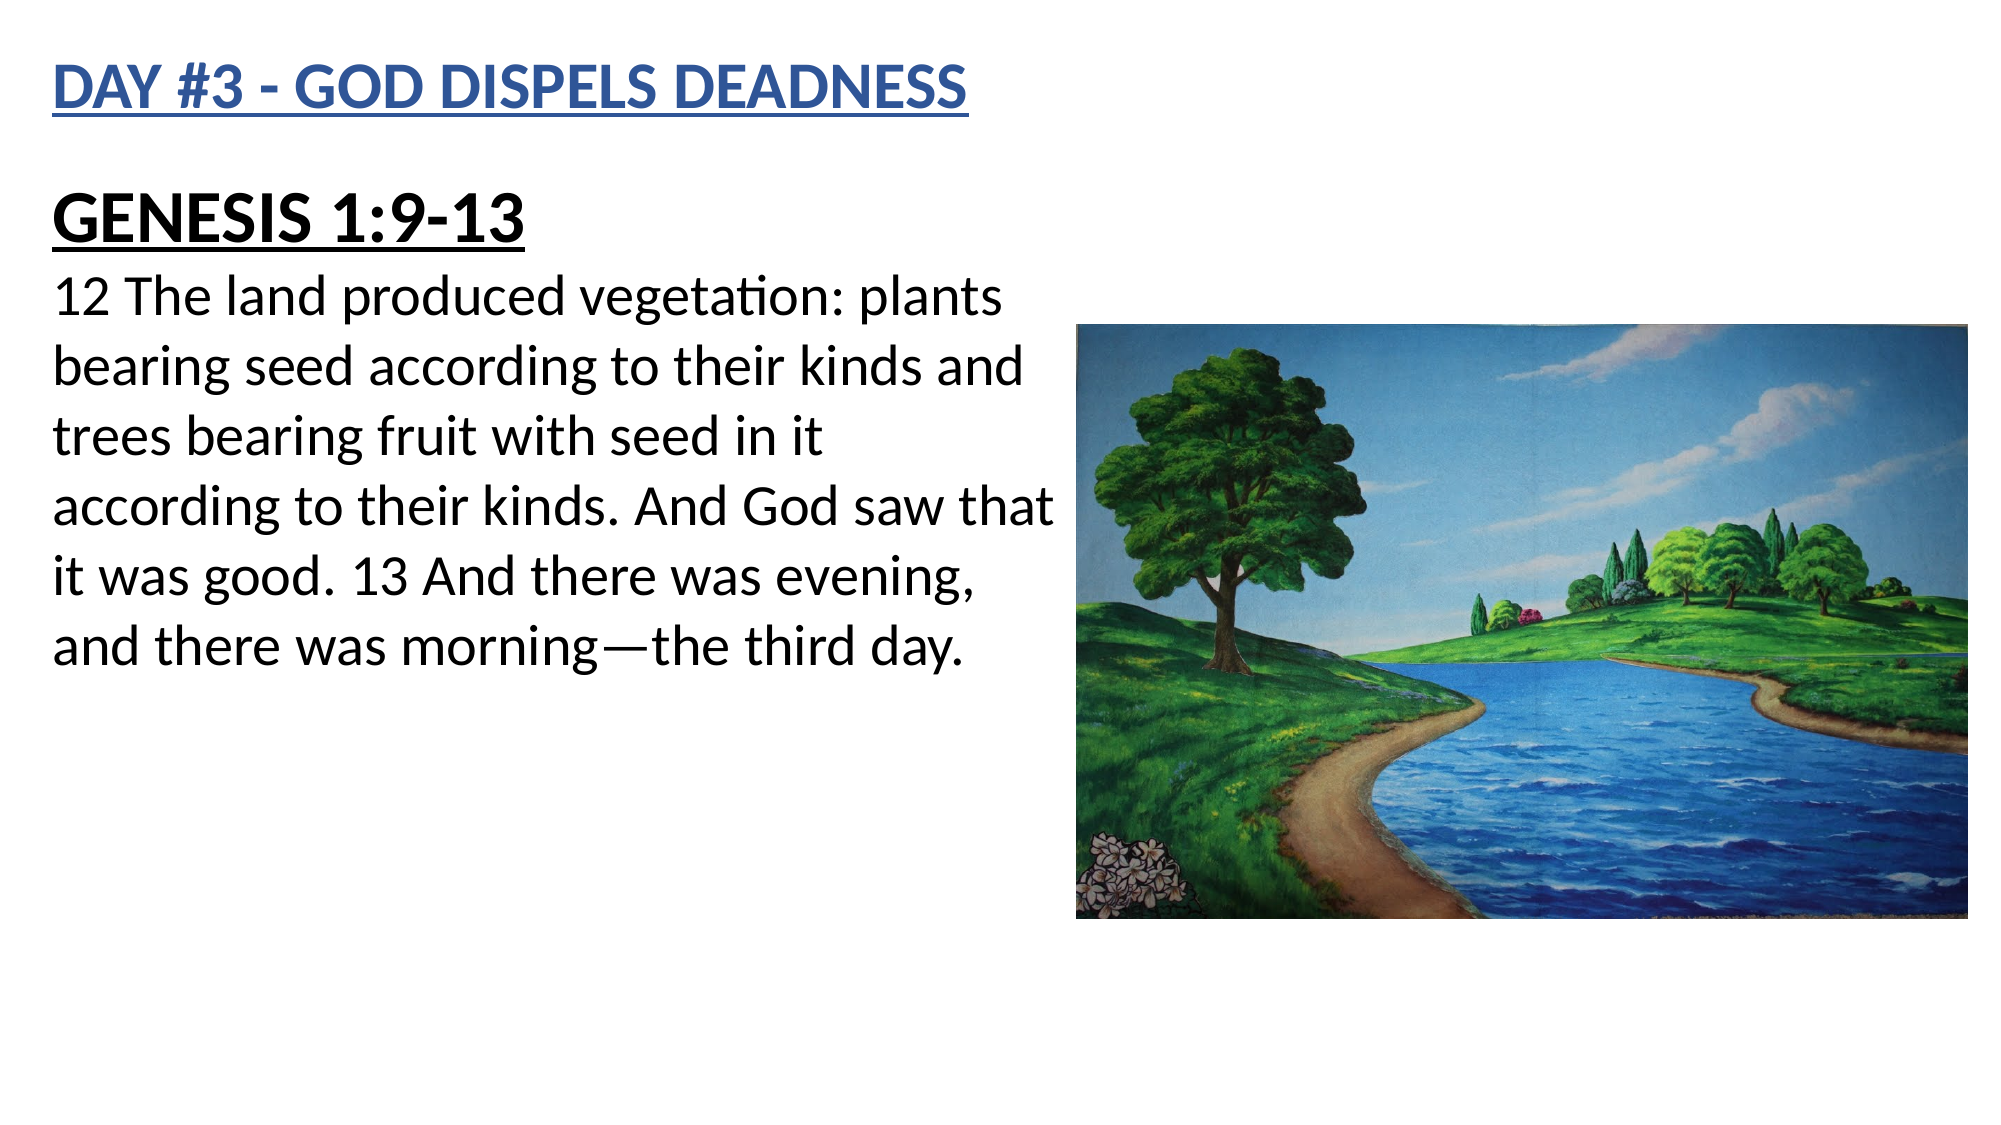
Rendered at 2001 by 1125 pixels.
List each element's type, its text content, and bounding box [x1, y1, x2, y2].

picture [1076, 324, 1968, 919]
text_box DAY #3 - GOD DISPELS DEADNESS GENESIS 1:9-13 12 The land produced vegetation: plants bearing seed according to their kinds and trees bearing fruit with seed in it according to their kinds. And God saw that it was good. 13 And there was evening, and there was morning—the third day. [37, 34, 1077, 685]
